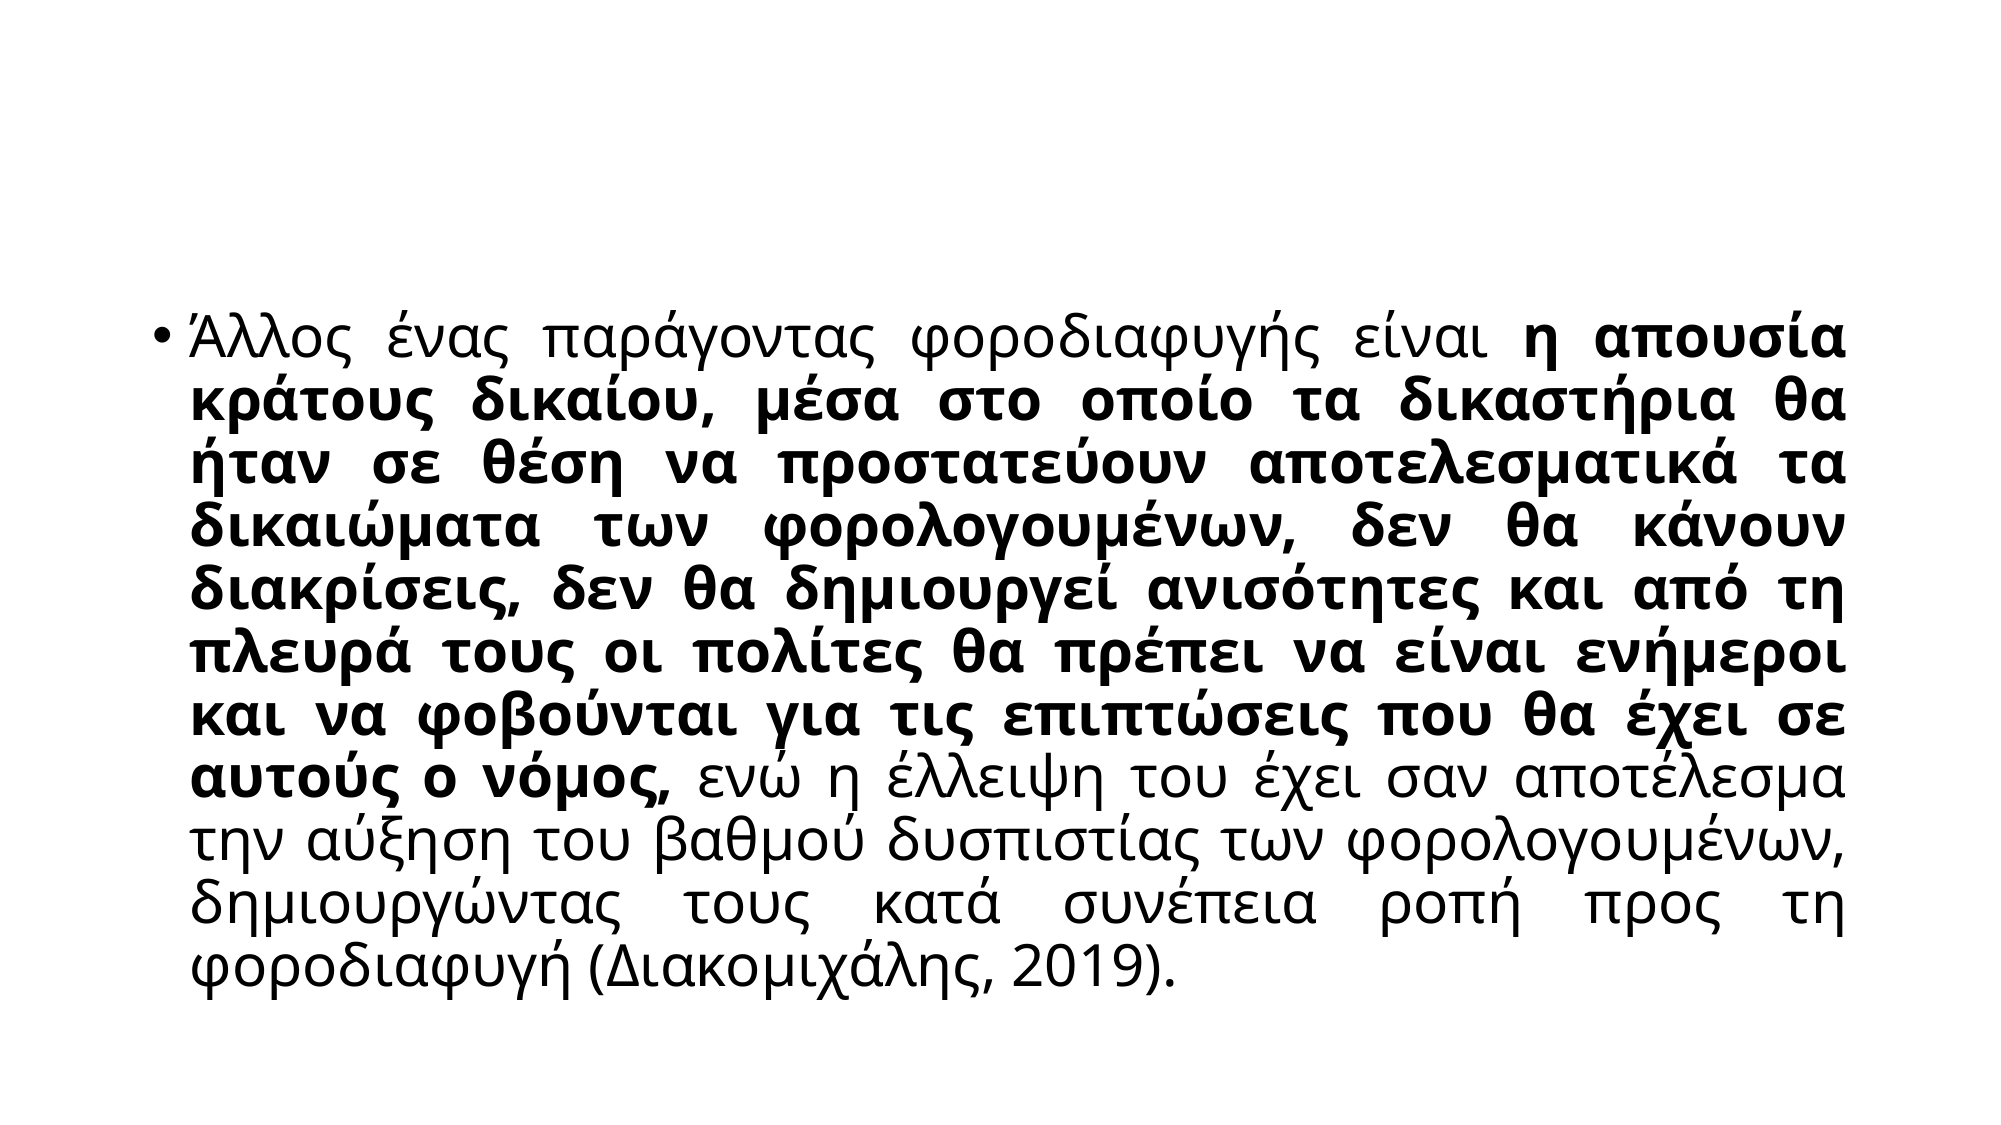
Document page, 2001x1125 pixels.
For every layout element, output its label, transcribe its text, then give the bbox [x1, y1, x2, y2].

list Άλλος ένας παράγοντας φοροδιαφυγής είναι η απουσία κράτους δικαίου, μέσα στο οποίο τα δικαστήρια θα ήταν σε θέση να προστατεύουν αποτελεσματικά τα δικαιώματα των φορολογουμένων, δεν θα κάνουν διακρίσεις, δεν θα δημιουργεί ανισότητες και από τη πλευρά τους οι πολίτες θα πρέπει να είναι ενήμεροι και να φοβούνται για τις επιπτώσεις που θα έχει σε αυτούς ο νόμος, ενώ η έλλειψη του έχει σαν αποτέλεσμα την αύξηση του βαθμού δυσπιστίας των φορολογουμένων, δημιουργώντας τους κατά συνέπεια ροπή προς τη φοροδιαφυγή (Διακομιχάλης, 2019). [137, 299, 1863, 1014]
